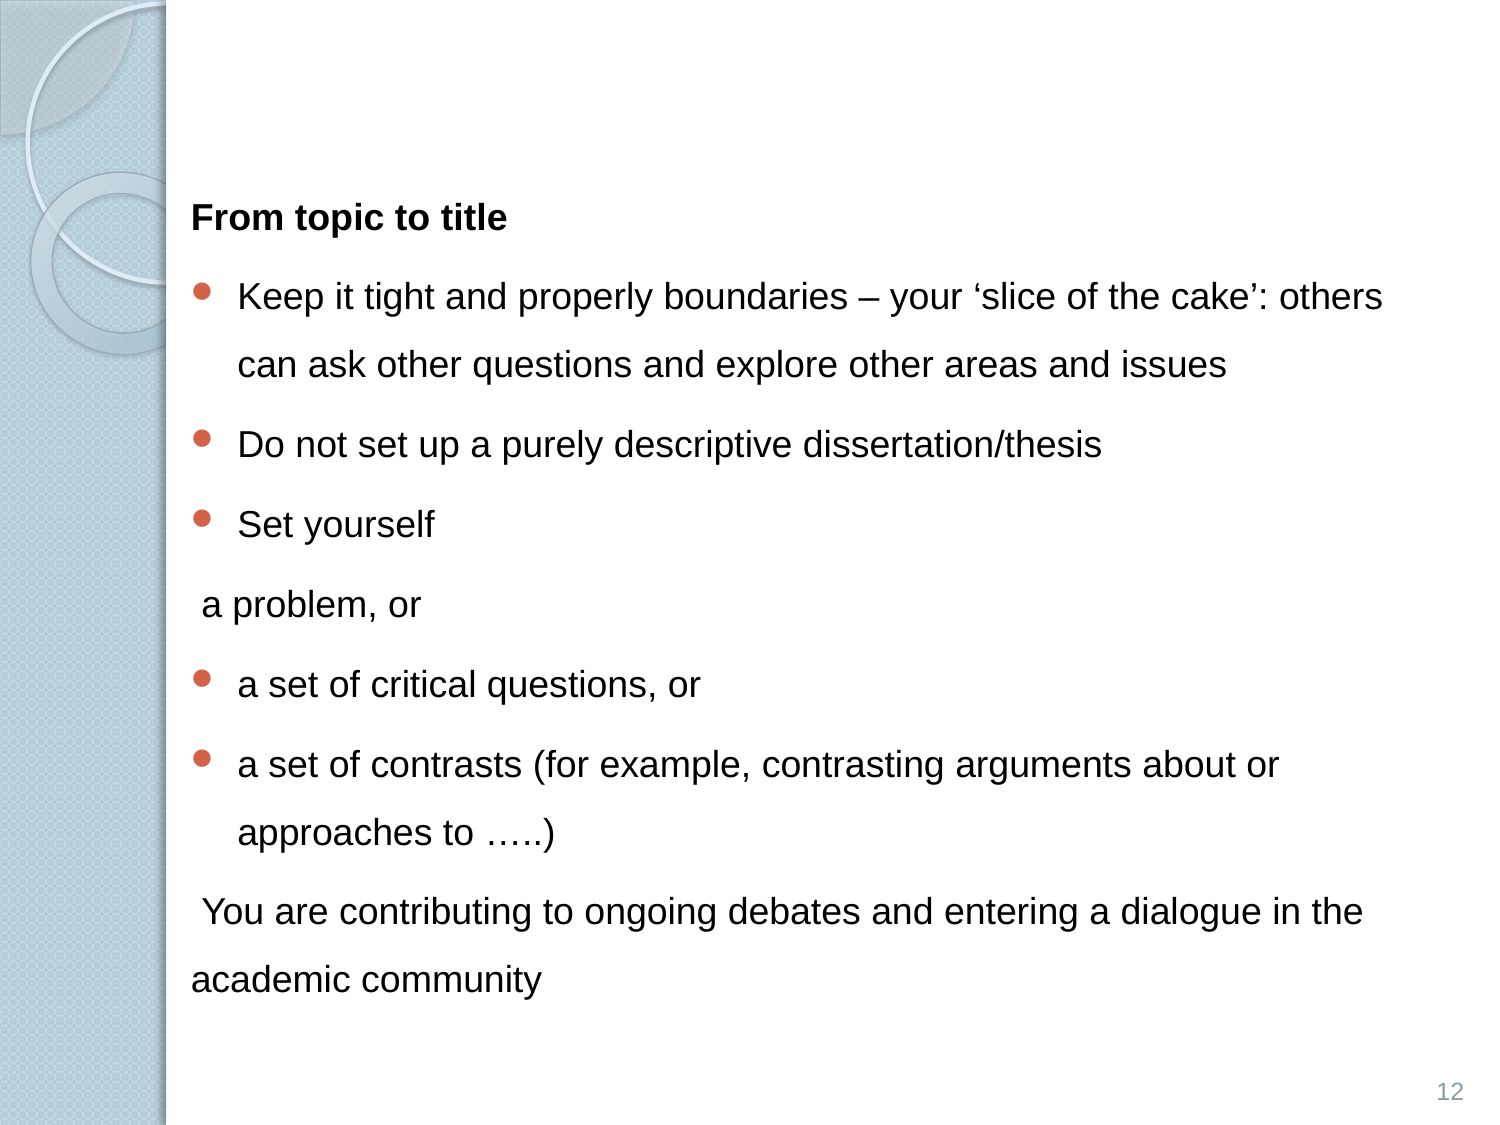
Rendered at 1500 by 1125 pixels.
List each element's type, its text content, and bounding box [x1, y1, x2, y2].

slide_number 12 [1413, 1034, 1488, 1113]
list From topic to title Keep it tight and properly boundaries – your ‘slice of the cake’: others can ask other questions and explore other areas and issues Do not set up a purely descriptive dissertation/thesis Set yourself a problem, or a set of critical questions, or a set of contrasts (for example, contrasting arguments about or approaches to …..) You are contributing to ongoing debates and entering a dialogue in the academic community [162, 162, 1466, 1025]
